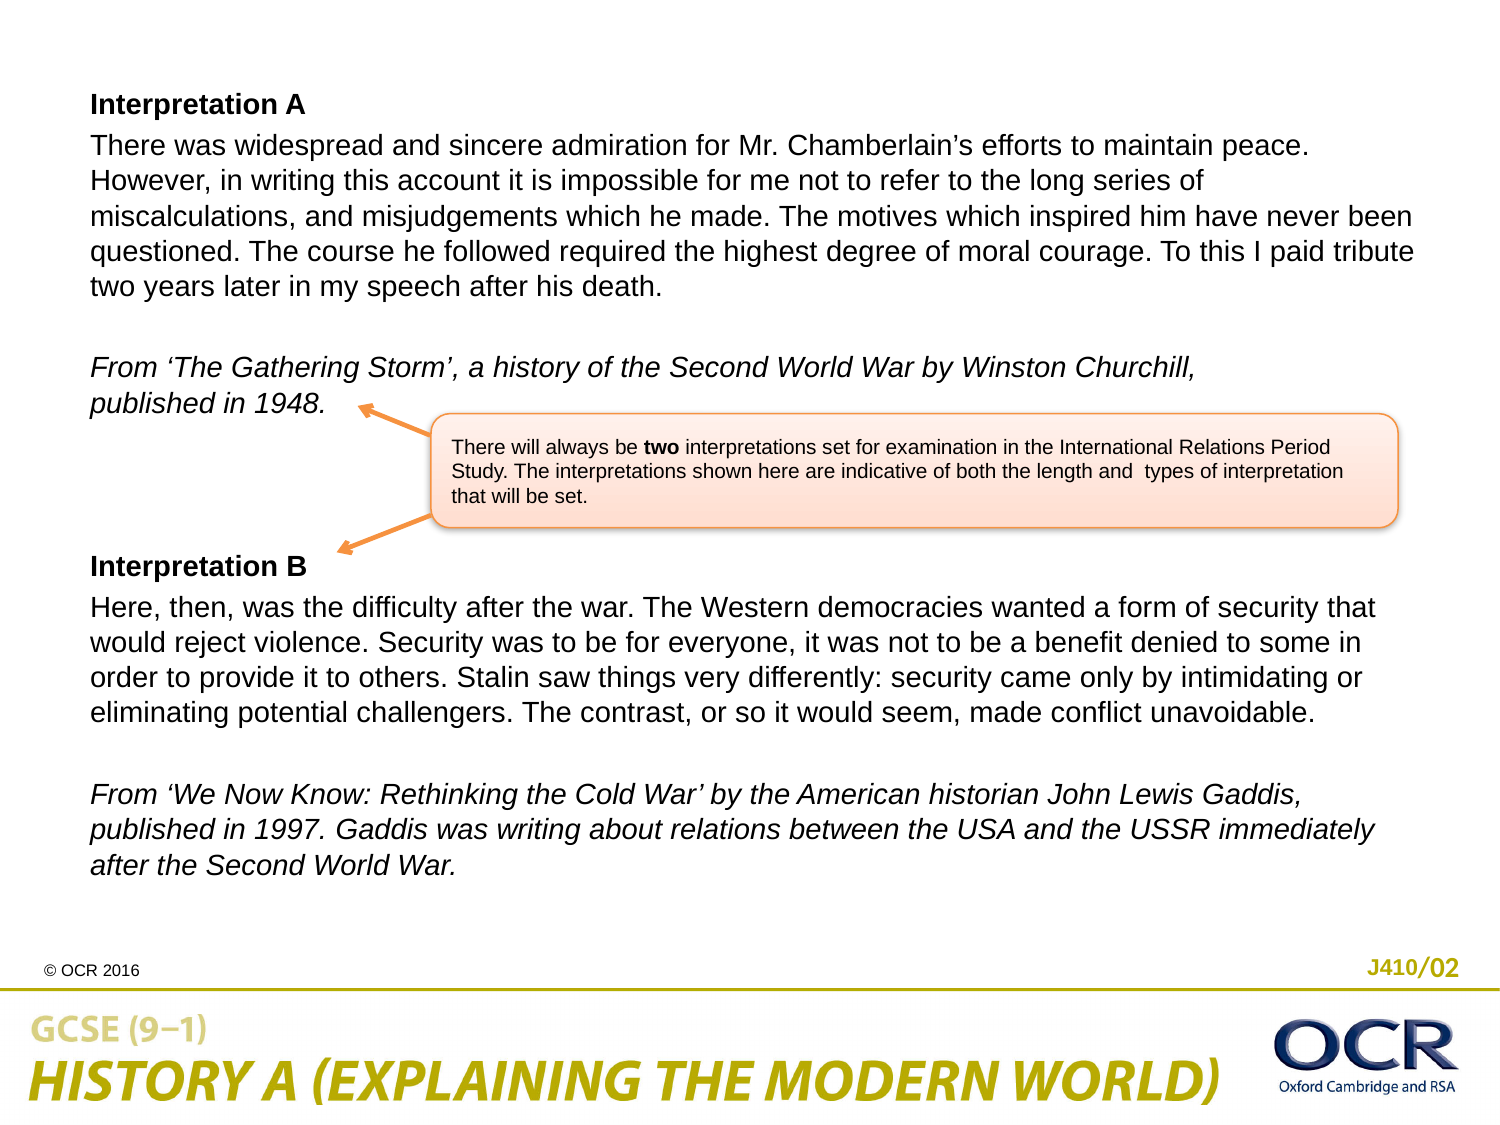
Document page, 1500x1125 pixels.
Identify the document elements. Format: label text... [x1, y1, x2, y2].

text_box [336, 514, 432, 553]
list Interpretation A There was widespread and sincere admiration for Mr. Chamberlain’s efforts to maintain peace. However, in writing this account it is impossible for me not to refer to the long series of miscalculations, and misjudgements which he made. The motives which inspired him have never been questioned. The course he followed required the highest degree of moral courage. To this I paid tribute two years later in my speech after his death. From ‘The Gathering Storm’, a history of the Second World War by Winston Churchill, published in 1948. Interpretation B Here, then, was the difficulty after the war. The Western democracies wanted a form of security that would reject violence. Security was to be for everyone, it was not to be a benefit denied to some in order to provide it to others. Stalin saw things very differently: security came only by intimidating or eliminating potential challengers. The contrast, or so it would seem, made conflict unavoidable. From ‘We Now Know: Rethinking the Cold War’ by the American historian John Lewis Gaddis, published in 1997. Gaddis was writing about relations between the USA and the USSR immediately after the Second World War. [75, 78, 1436, 929]
text_box /02 [1402, 940, 1486, 991]
picture [0, 988, 1500, 1125]
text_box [357, 405, 431, 436]
